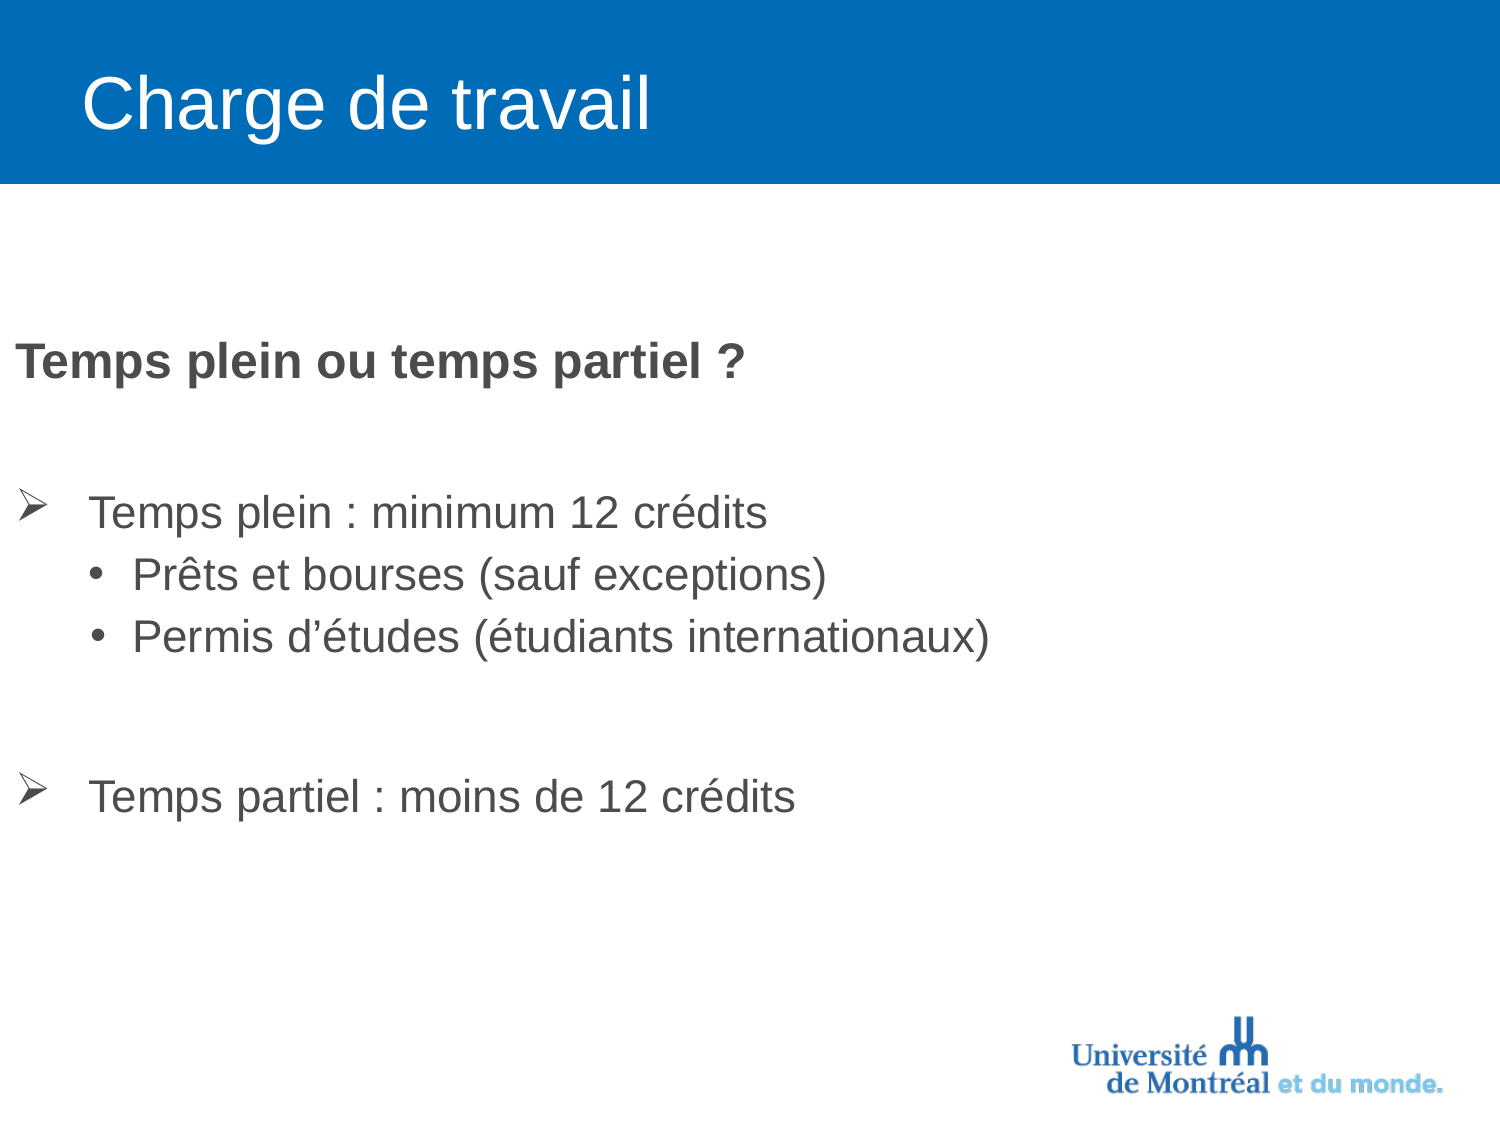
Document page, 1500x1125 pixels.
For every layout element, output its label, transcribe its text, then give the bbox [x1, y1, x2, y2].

picture [1021, 990, 1500, 1125]
list Temps plein ou temps partiel ? Temps plein : minimum 12 crédits Prêts et bourses (sauf exceptions) Permis d’études (étudiants internationaux) Temps partiel : moins de 12 crédits [0, 264, 1500, 972]
title Charge de travail [66, 31, 1434, 180]
